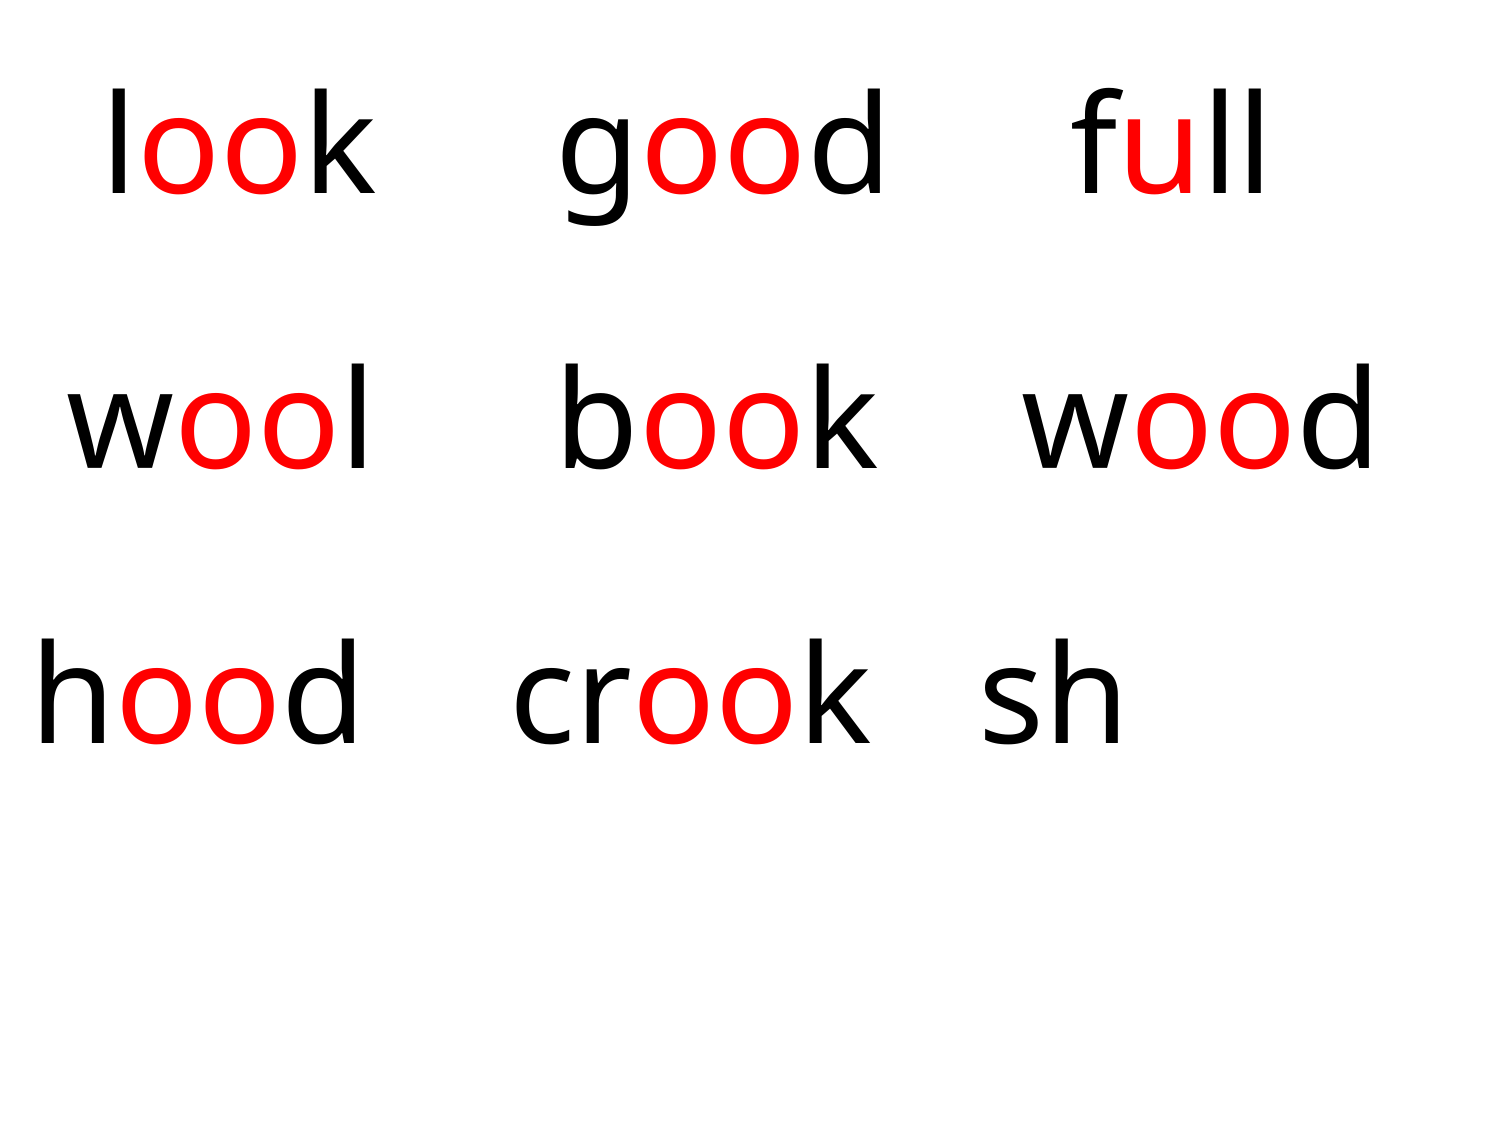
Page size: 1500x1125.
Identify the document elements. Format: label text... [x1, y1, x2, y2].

text_box look good full wool book wood hood crook sh [15, 48, 1480, 888]
